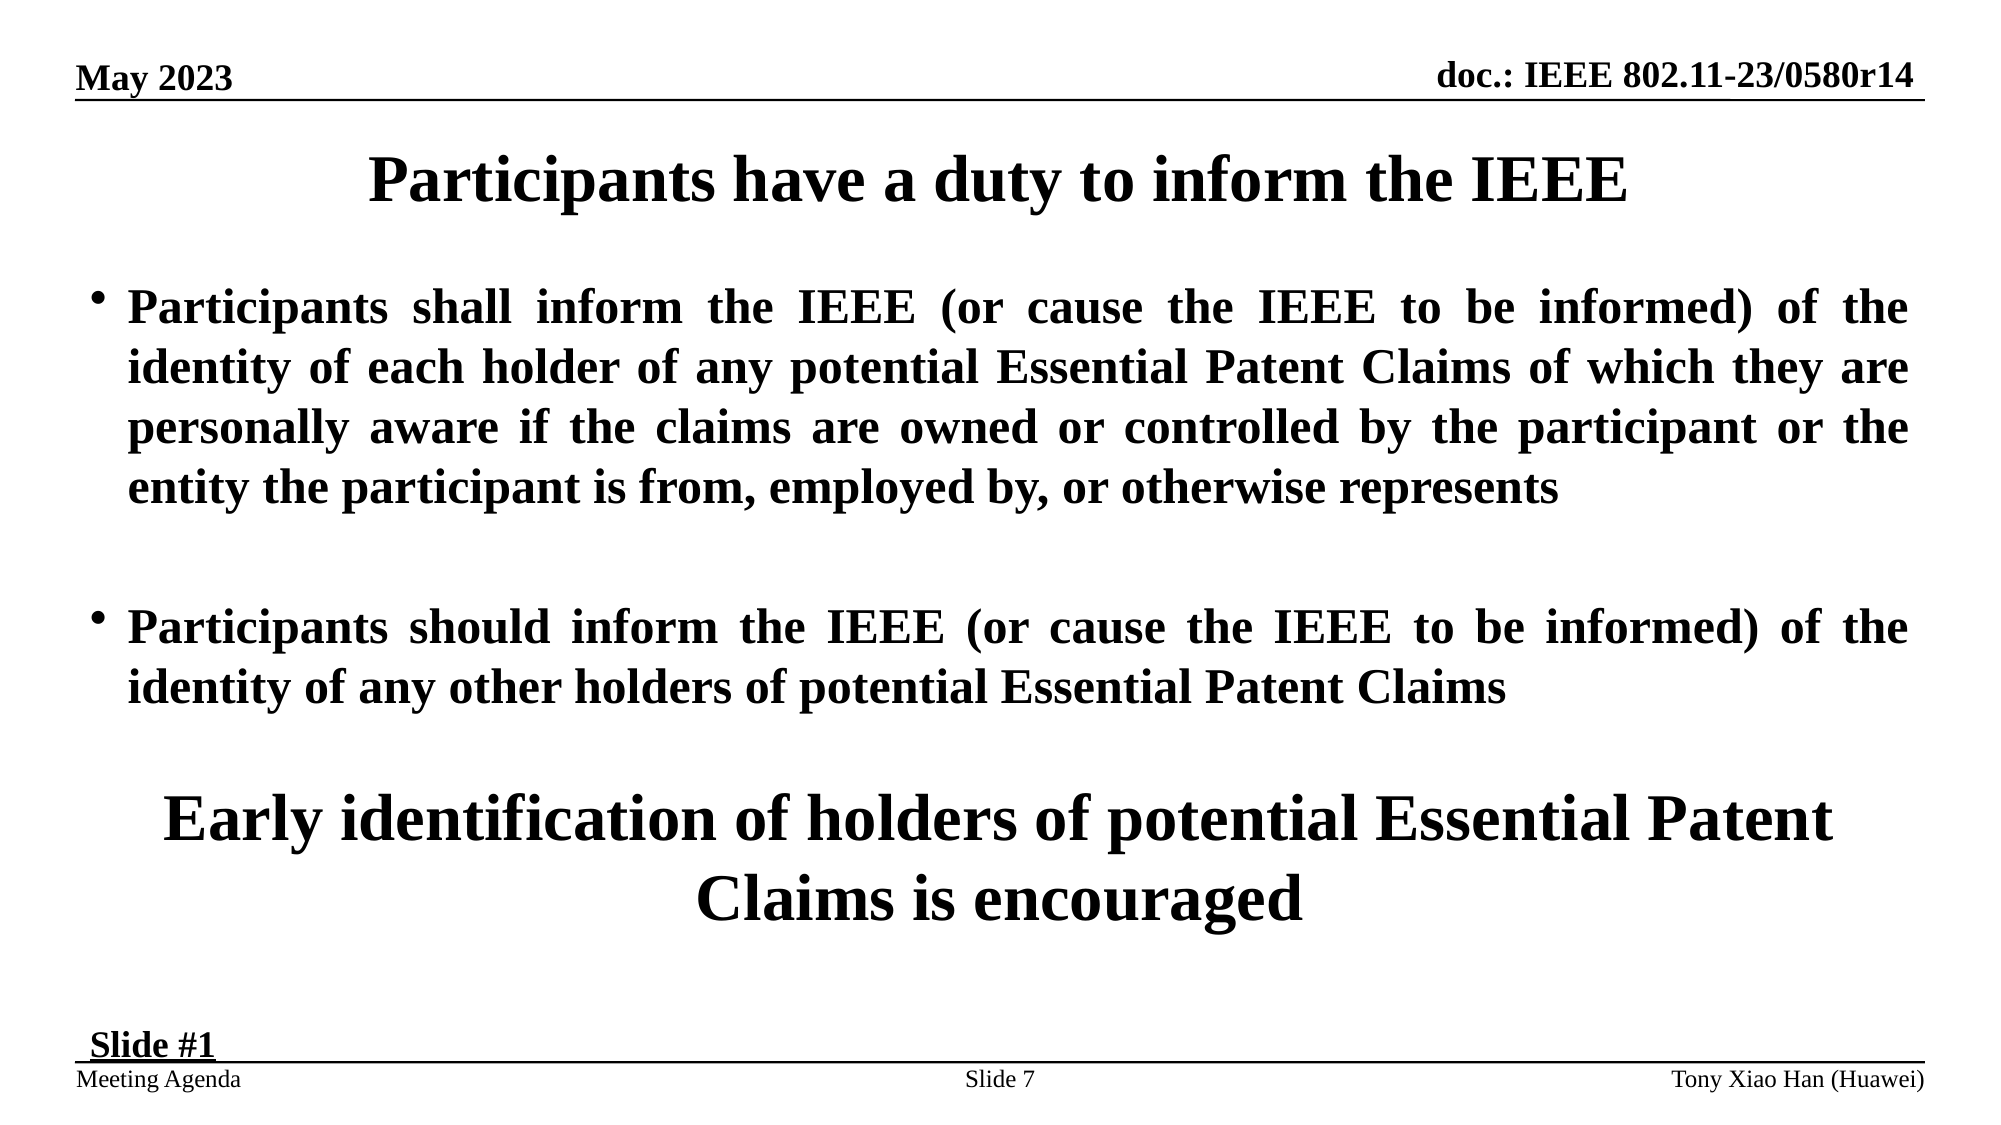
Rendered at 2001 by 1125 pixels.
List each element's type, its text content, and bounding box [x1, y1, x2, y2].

text_box Slide #1 [75, 1012, 232, 1073]
text_box Participants shall inform the IEEE (or cause the IEEE to be informed) of the identity of each holder of any potential Essential Patent Claims of which they are personally aware if the claims are owned or controlled by the participant or the entity the participant is from, employed by, or otherwise represents Participants should inform the IEEE (or cause the IEEE to be informed) of the identity of any other holders of potential Essential Patent Claims Early identification of holders of potential Essential Patent Claims is encouraged [75, 246, 1925, 1100]
text_box [337, 37, 1688, 163]
text_box Participants have a duty to inform the IEEE [350, 87, 1650, 263]
